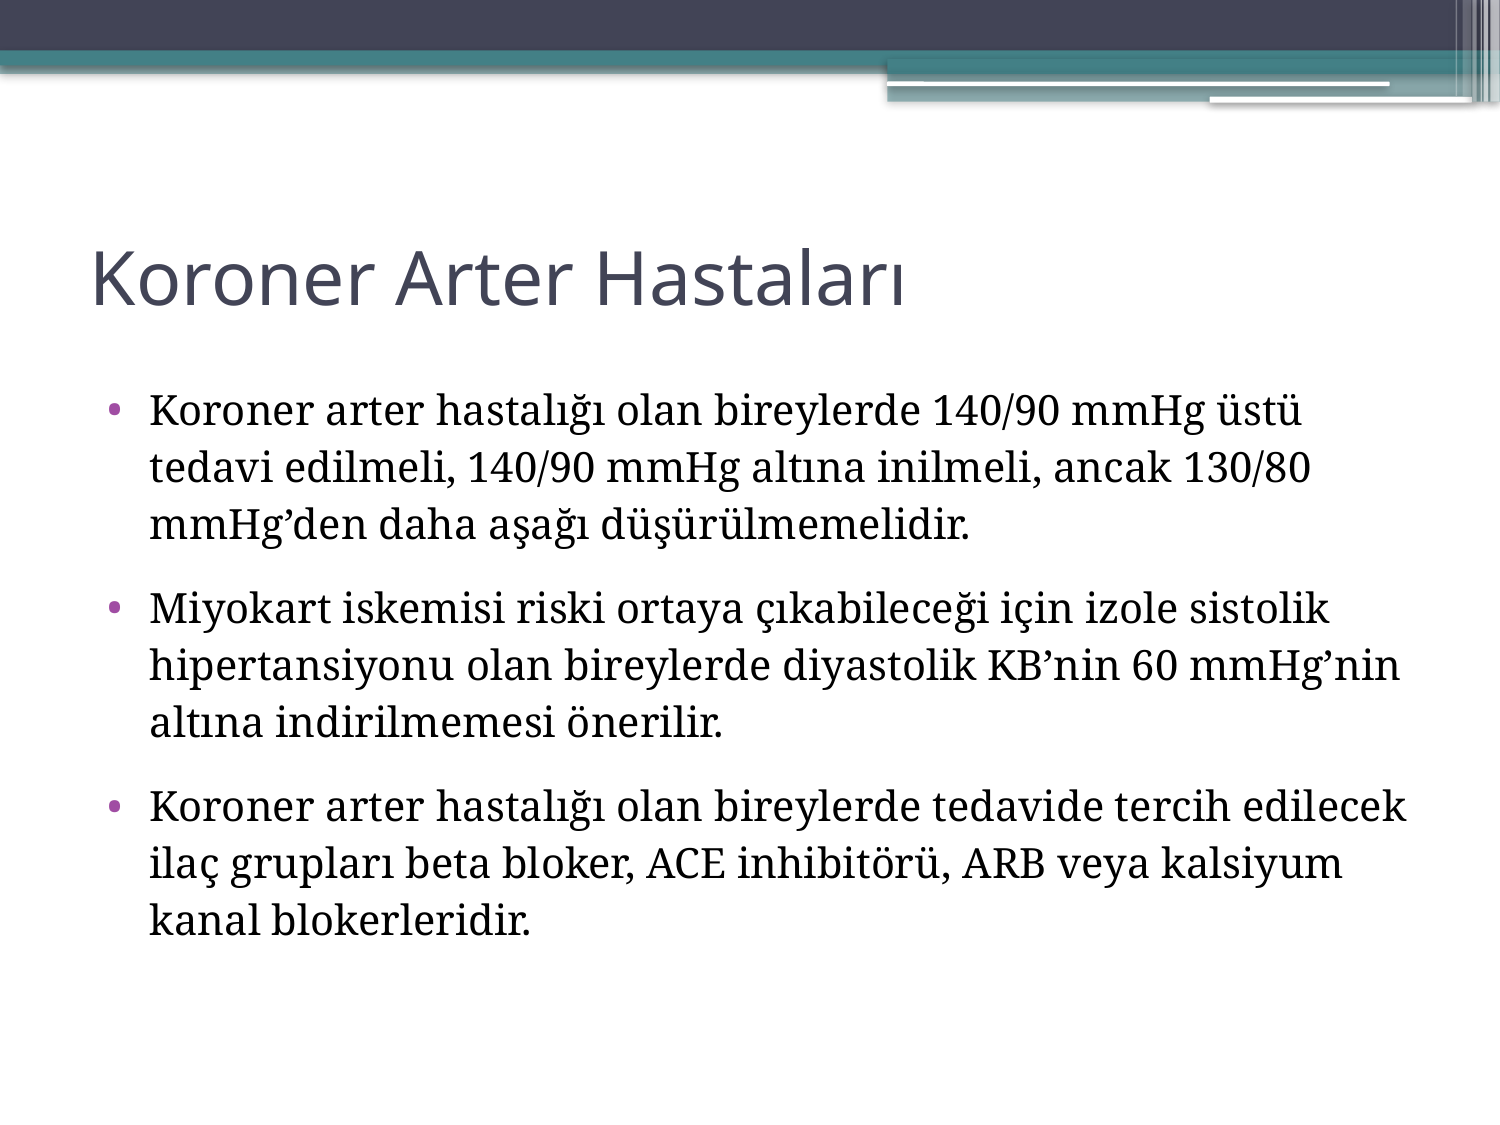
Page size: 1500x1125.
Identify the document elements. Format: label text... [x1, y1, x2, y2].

title Koroner Arter Hastaları [75, 187, 1425, 363]
list Koroner arter hastalığı olan bireylerde 140/90 mmHg üstü tedavi edilmeli, 140/90 mmHg altına inilmeli, ancak 130/80 mmHg’den daha aşağı düşürülmemelidir. Miyokart iskemisi riski ortaya çıkabileceği için izole sistolik hipertansiyonu olan bireylerde diyastolik KB’nin 60 mmHg’nin altına indirilmemesi önerilir. Koroner arter hastalığı olan bireylerde tedavide tercih edilecek ilaç grupları beta bloker, ACE inhibitörü, ARB veya kalsiyum kanal blokerleridir. [75, 368, 1425, 1079]
